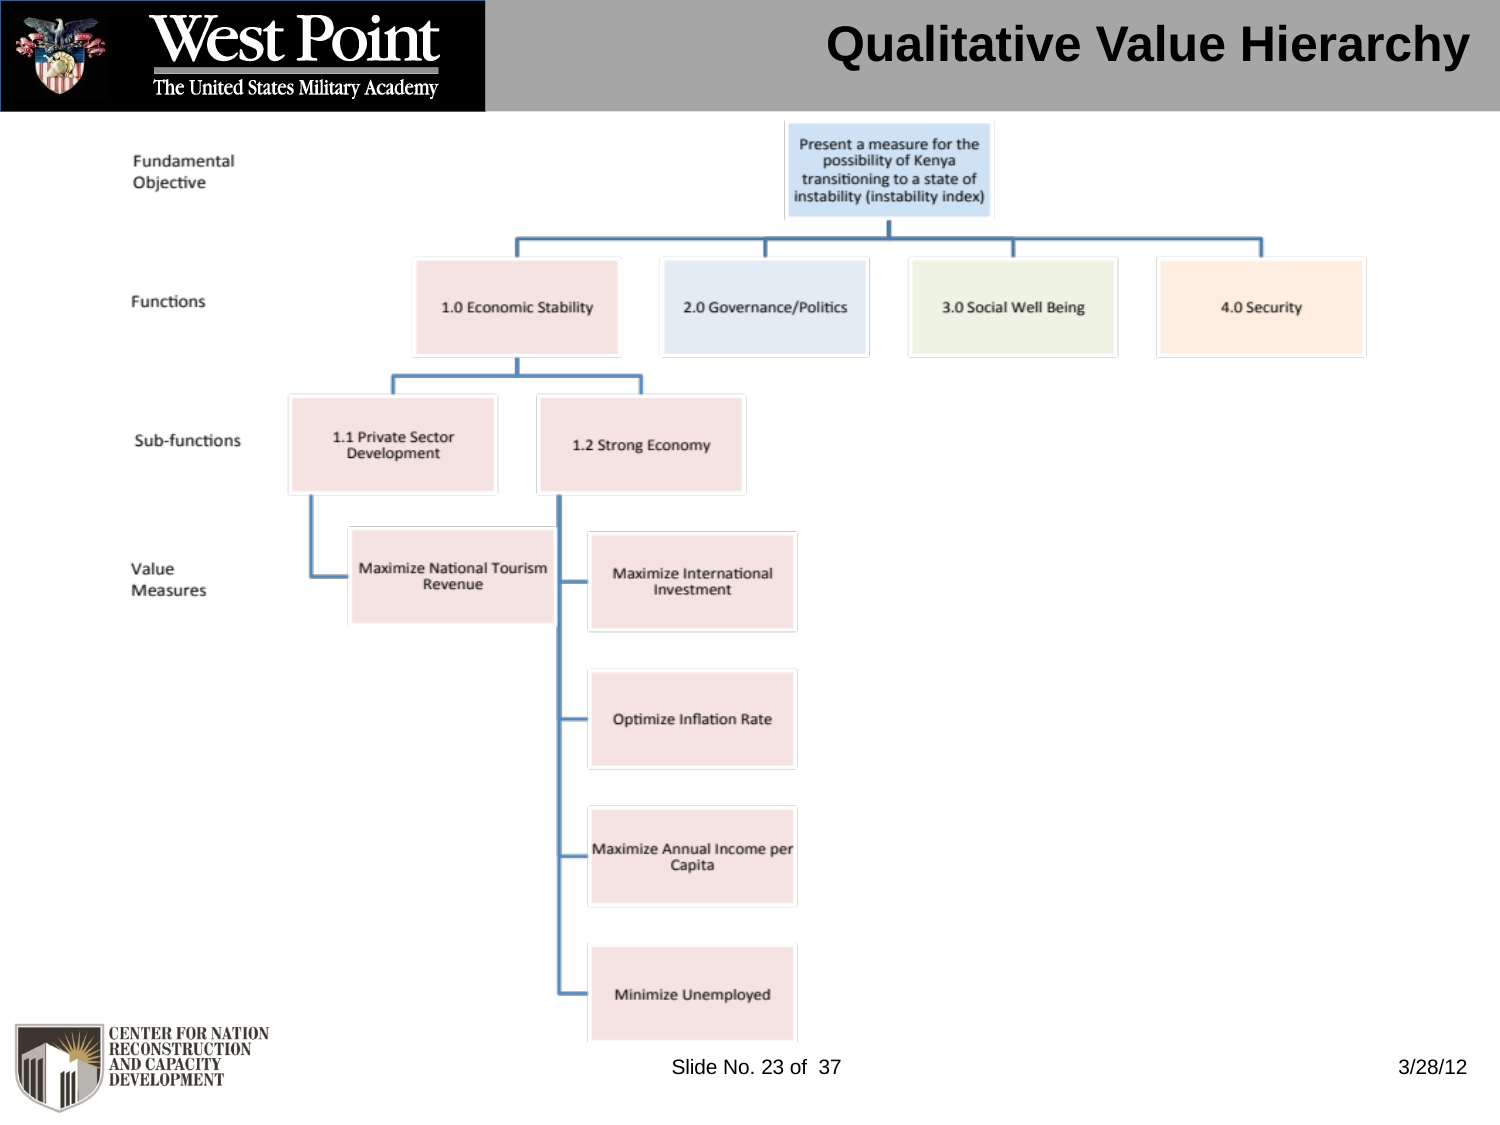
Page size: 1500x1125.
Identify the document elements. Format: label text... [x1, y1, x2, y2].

text_box Qualitative Value Hierarchy [488, 3, 1500, 117]
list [118, 120, 1444, 1042]
picture [12, 12, 108, 100]
picture [0, 1004, 280, 1125]
picture [149, 15, 440, 99]
